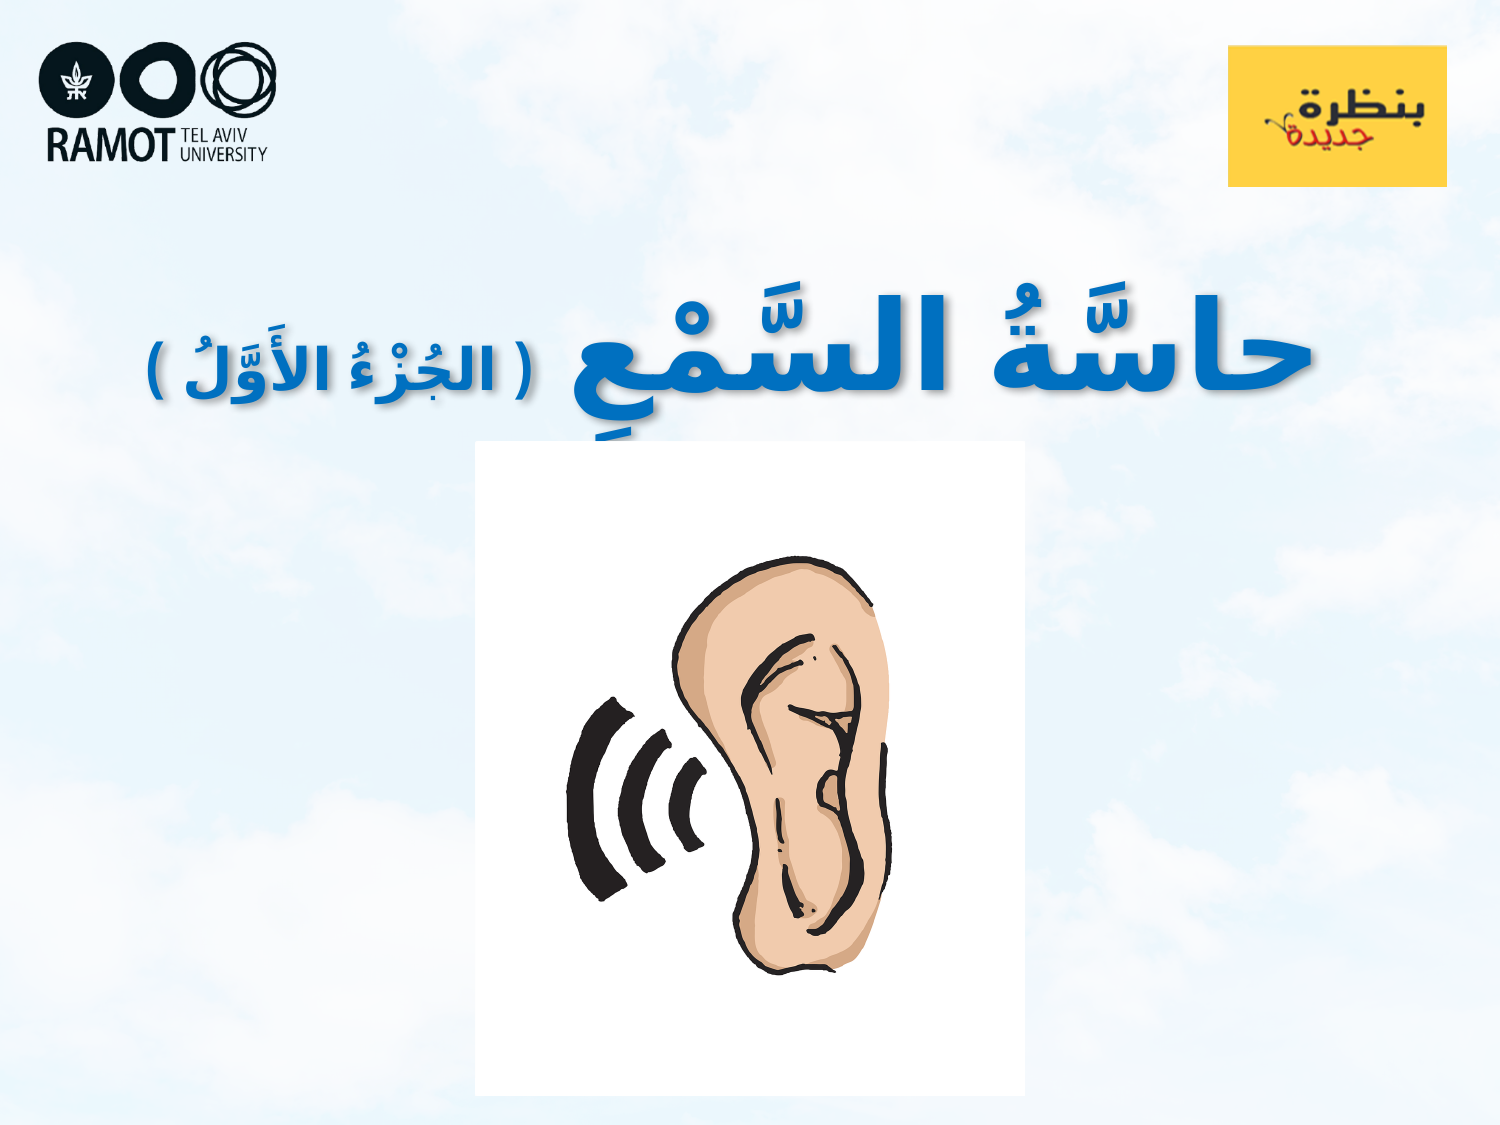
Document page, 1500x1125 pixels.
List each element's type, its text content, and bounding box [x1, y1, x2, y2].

title حاسَّةُ السَّمْعِ ( الجُزْءُ الأَوَّلُ ) [50, 258, 1417, 425]
picture [26, 25, 289, 175]
picture [475, 441, 1025, 1096]
picture [1228, 45, 1447, 187]
